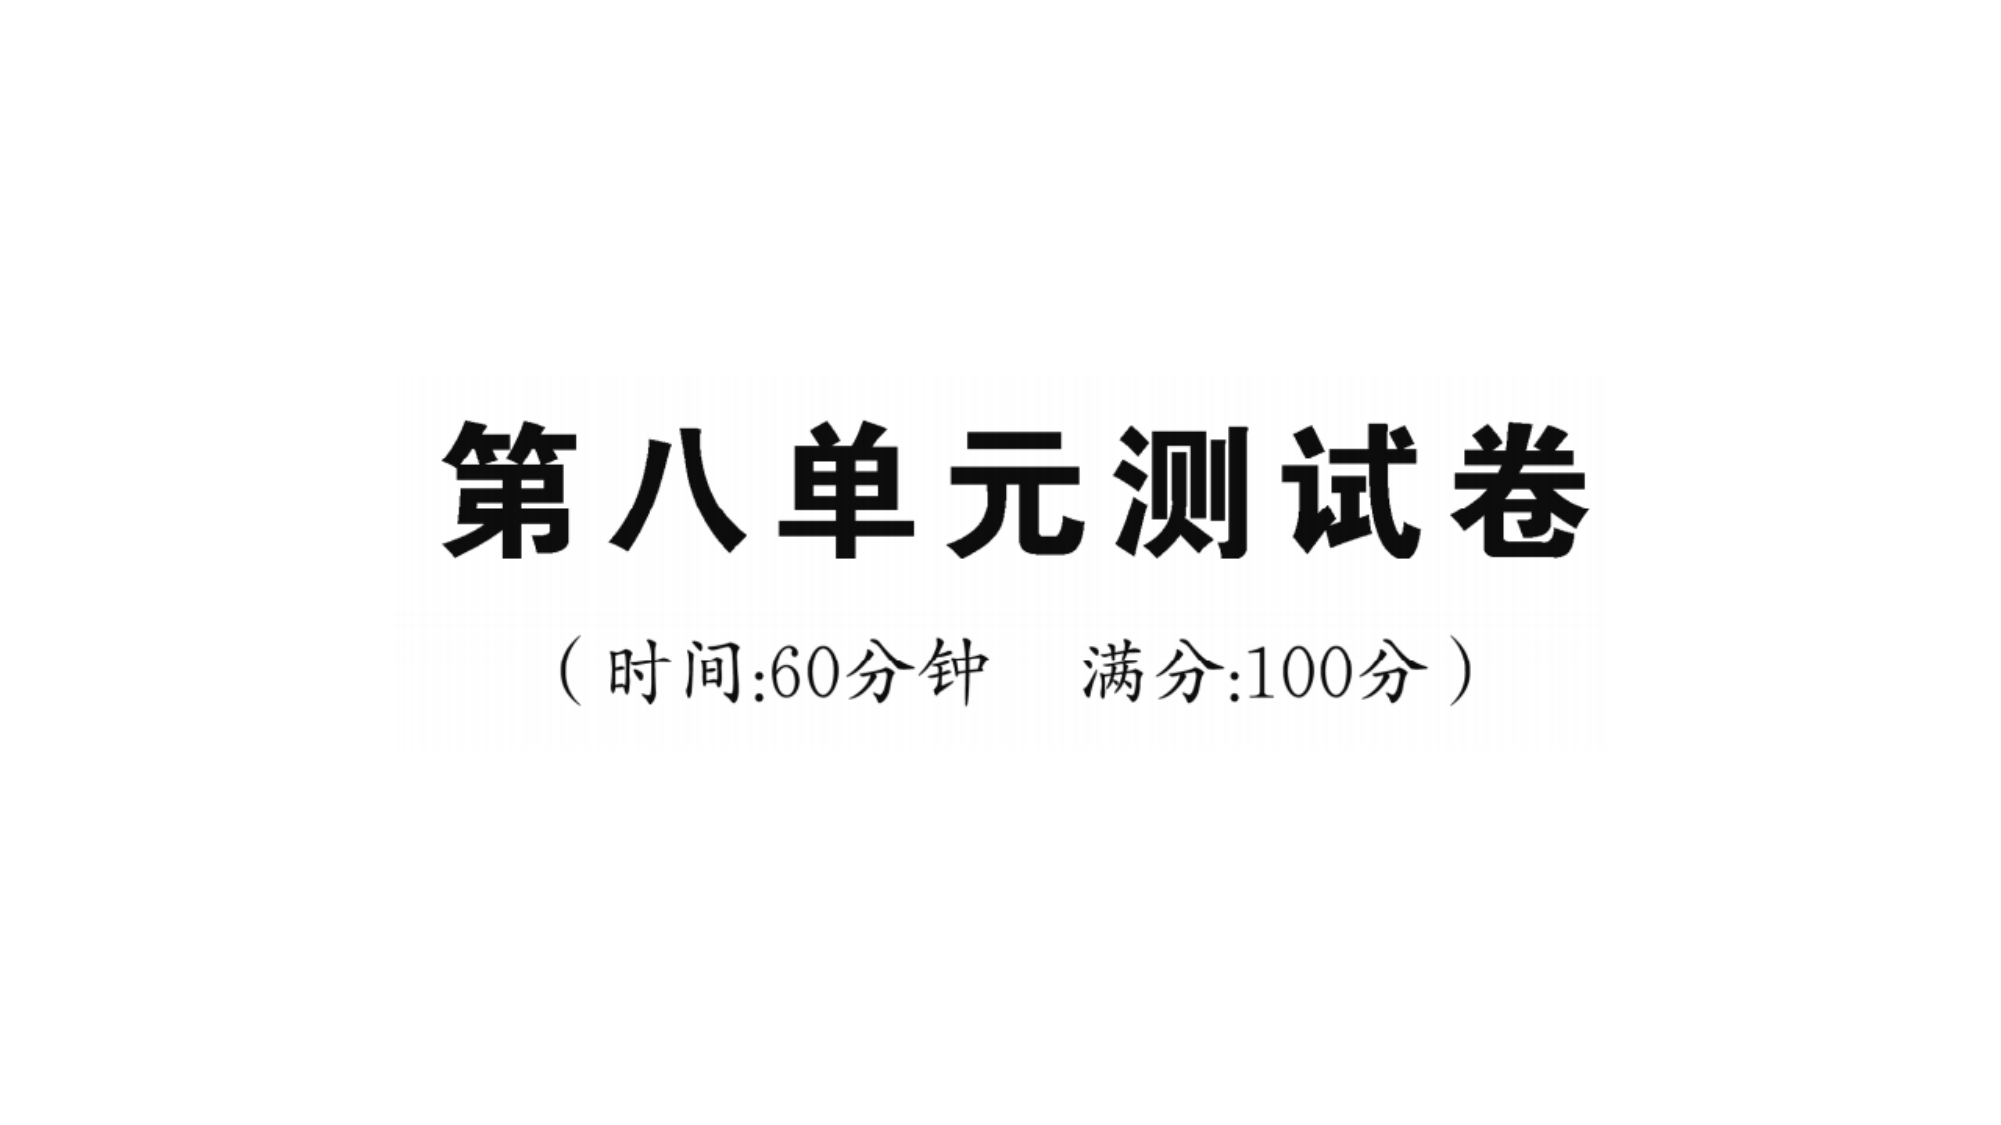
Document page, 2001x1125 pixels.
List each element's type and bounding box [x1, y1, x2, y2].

picture [392, 374, 1607, 750]
